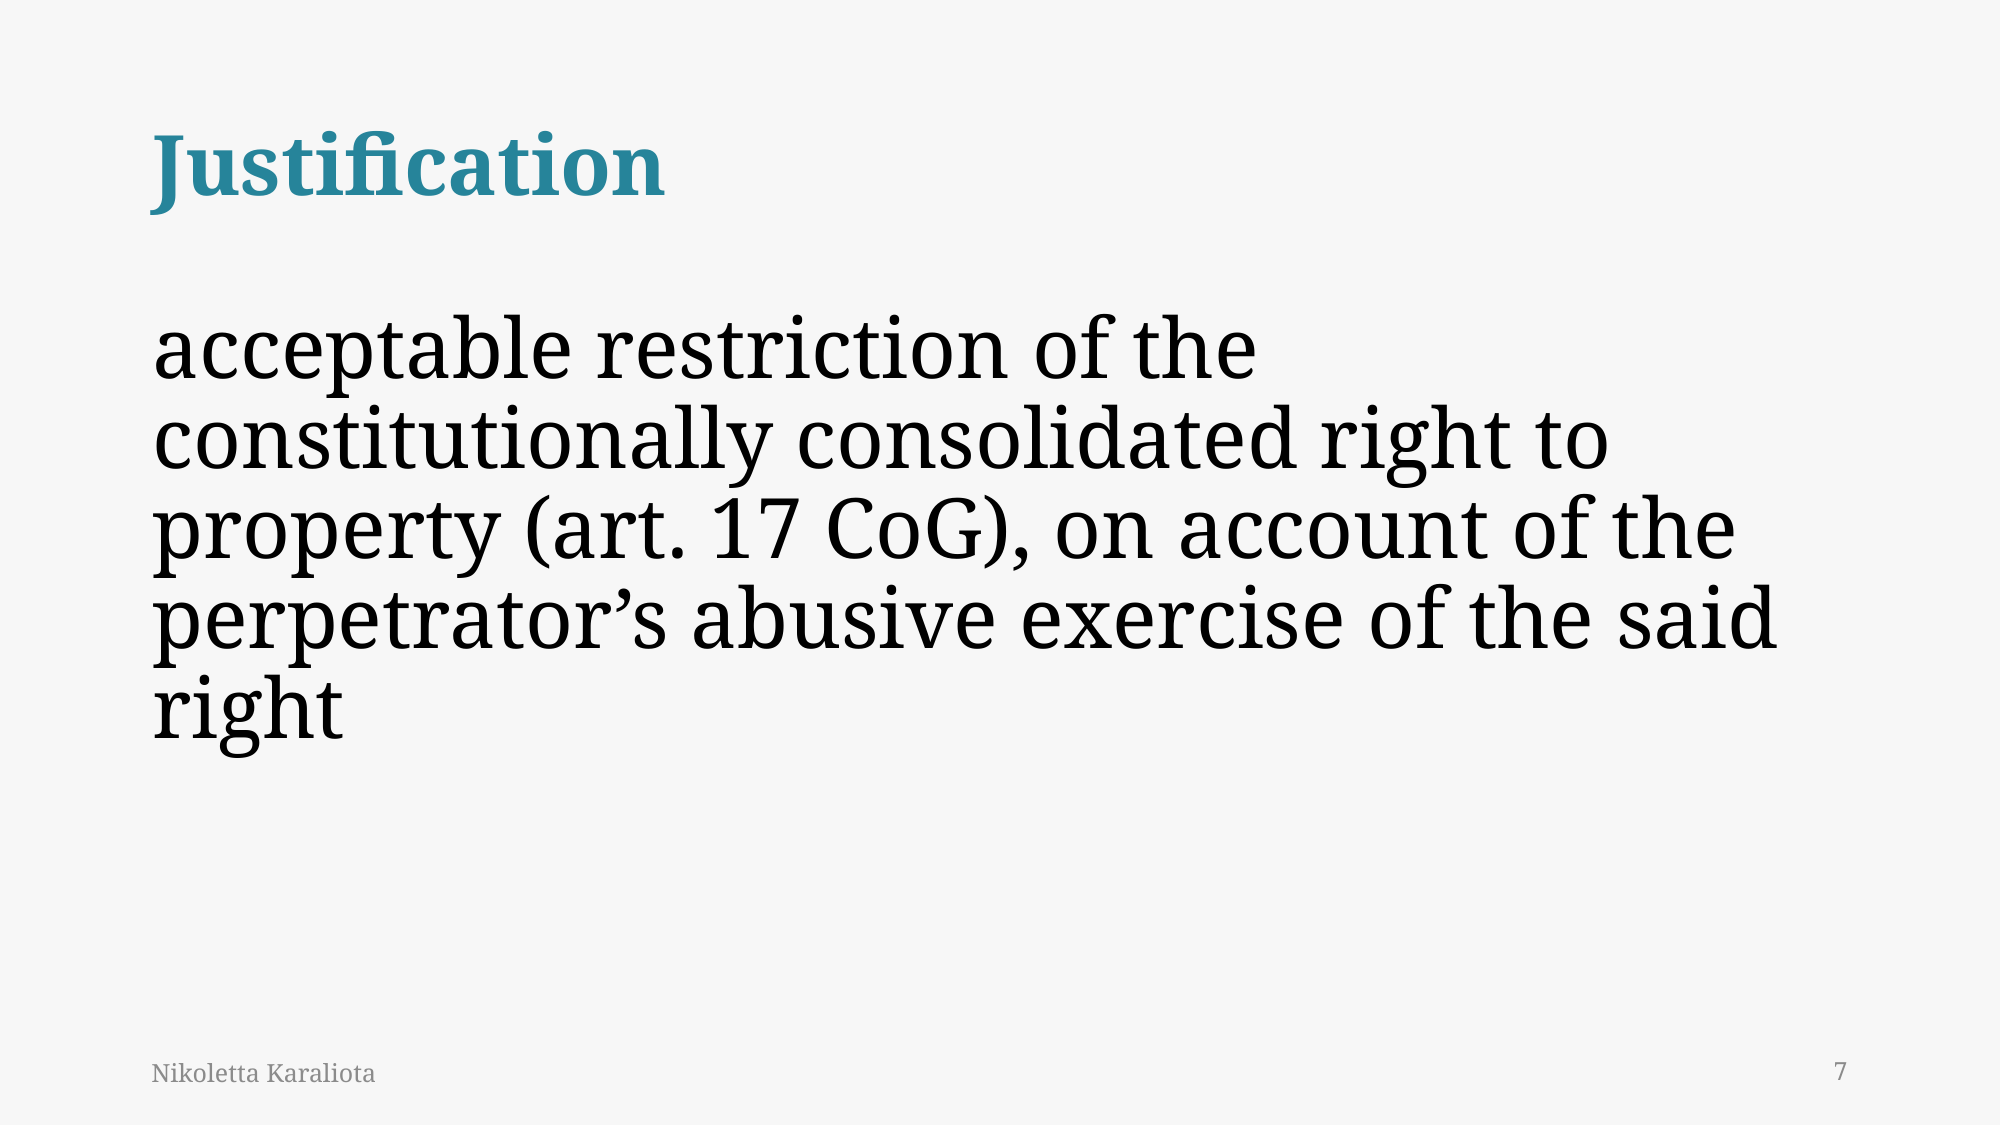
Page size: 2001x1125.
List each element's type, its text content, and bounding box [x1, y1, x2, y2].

footer Nikoletta Karaliota [136, 1042, 812, 1103]
title Justification [137, 59, 1863, 278]
list acceptable restriction of the constitutionally consolidated right to property (art. 17 CoG), on account of the perpetrator’s abusive exercise of the said right [137, 299, 1863, 1014]
slide_number 7 [1412, 1042, 1863, 1103]
